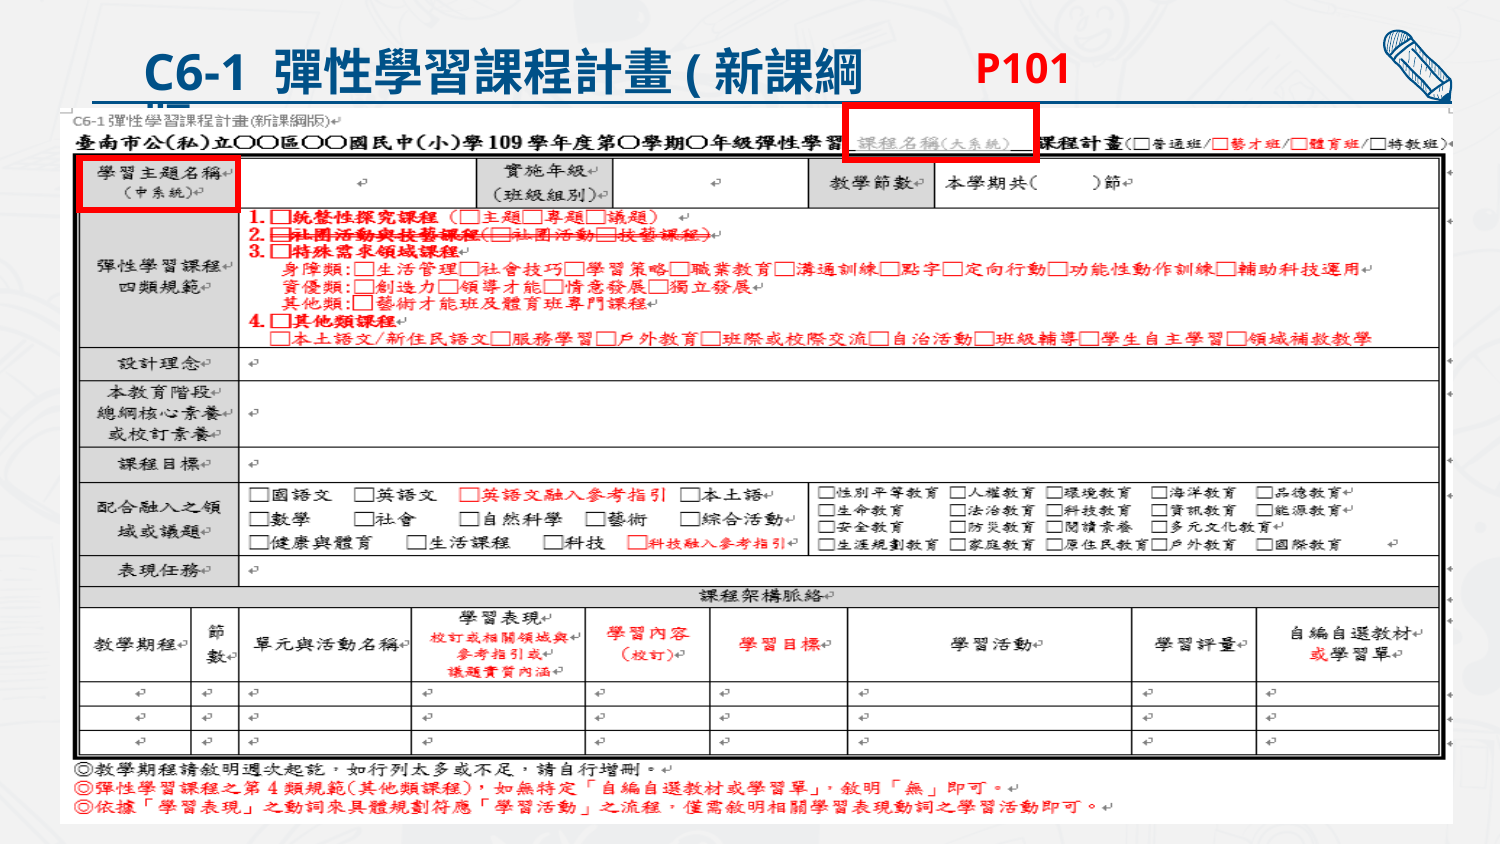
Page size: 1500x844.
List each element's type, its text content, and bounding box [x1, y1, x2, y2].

picture [60, 108, 1453, 824]
text_box P101 [959, 40, 1114, 93]
text_box C6-1 彈性學習課程計畫(新課綱版) [129, 40, 941, 93]
